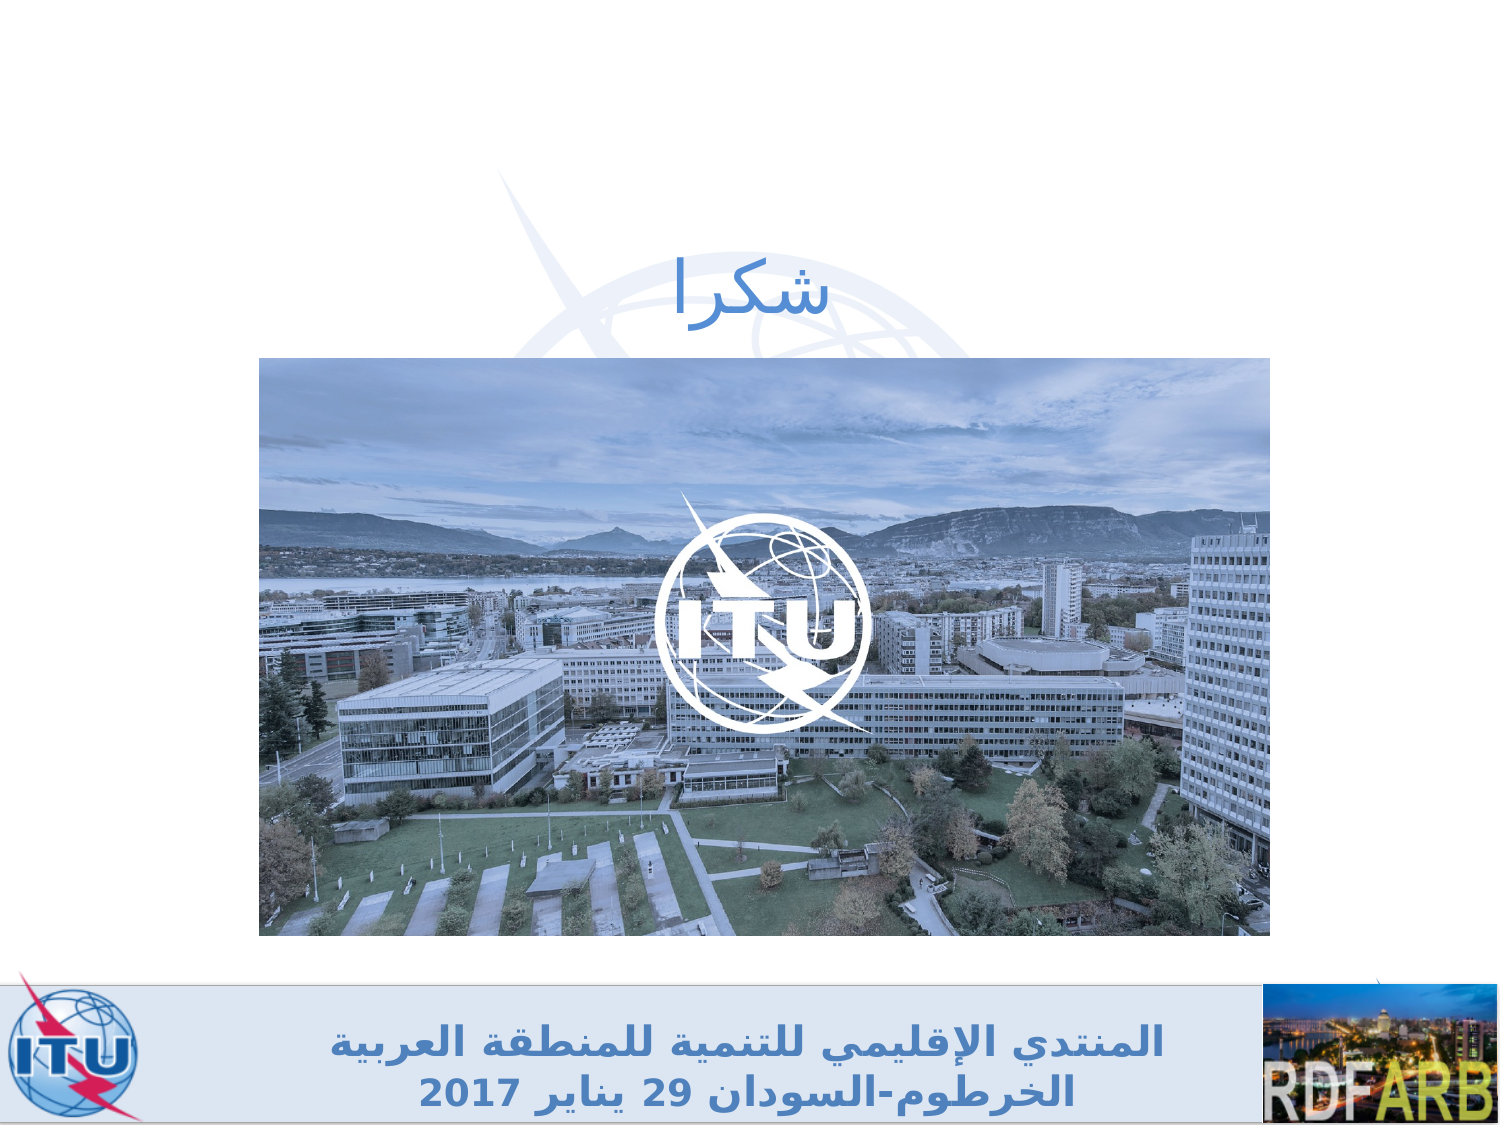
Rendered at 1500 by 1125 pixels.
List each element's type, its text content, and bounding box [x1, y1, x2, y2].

list شكرا [77, 232, 1428, 394]
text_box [0, 969, 1498, 1125]
picture [0, 0, 1500, 1125]
